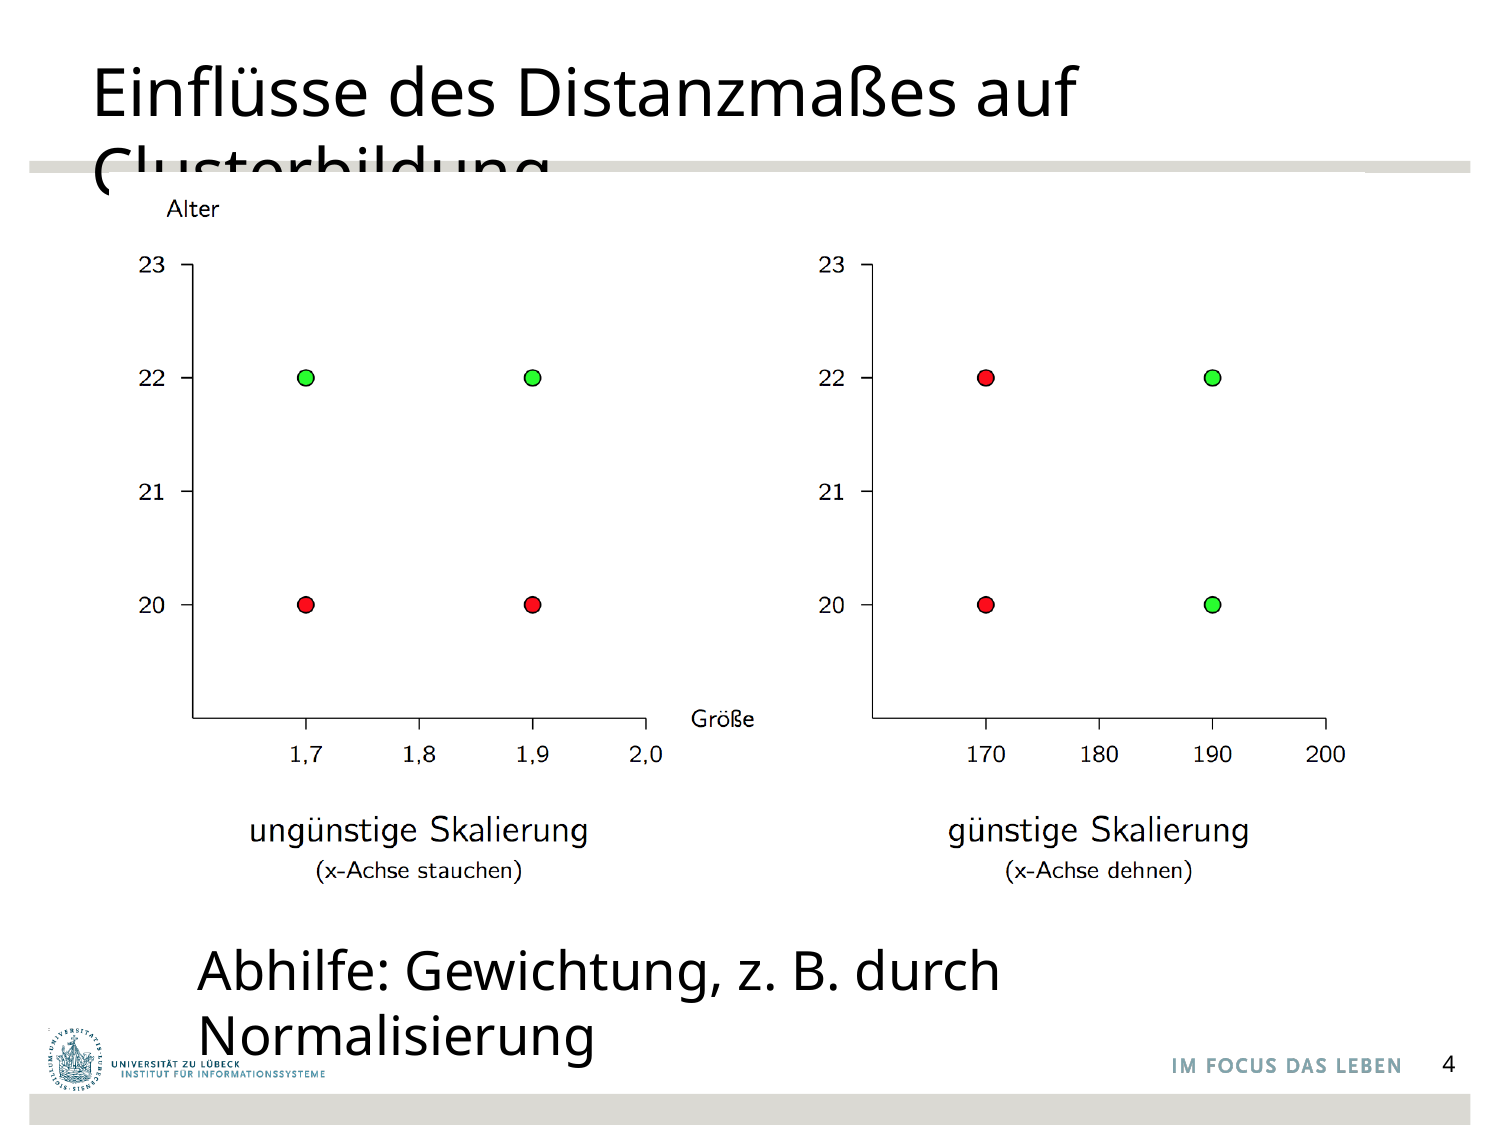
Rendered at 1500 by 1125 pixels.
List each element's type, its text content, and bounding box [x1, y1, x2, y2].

picture [109, 172, 1365, 894]
list Abhilfe: Gewichtung, z. B. durch Normalisierung [183, 928, 1425, 1012]
picture [1173, 1058, 1305, 1073]
title Einflüsse des Distanzmaßes auf Clusterbildung [76, 42, 1427, 126]
slide_number 4 [1305, 1050, 1471, 1083]
